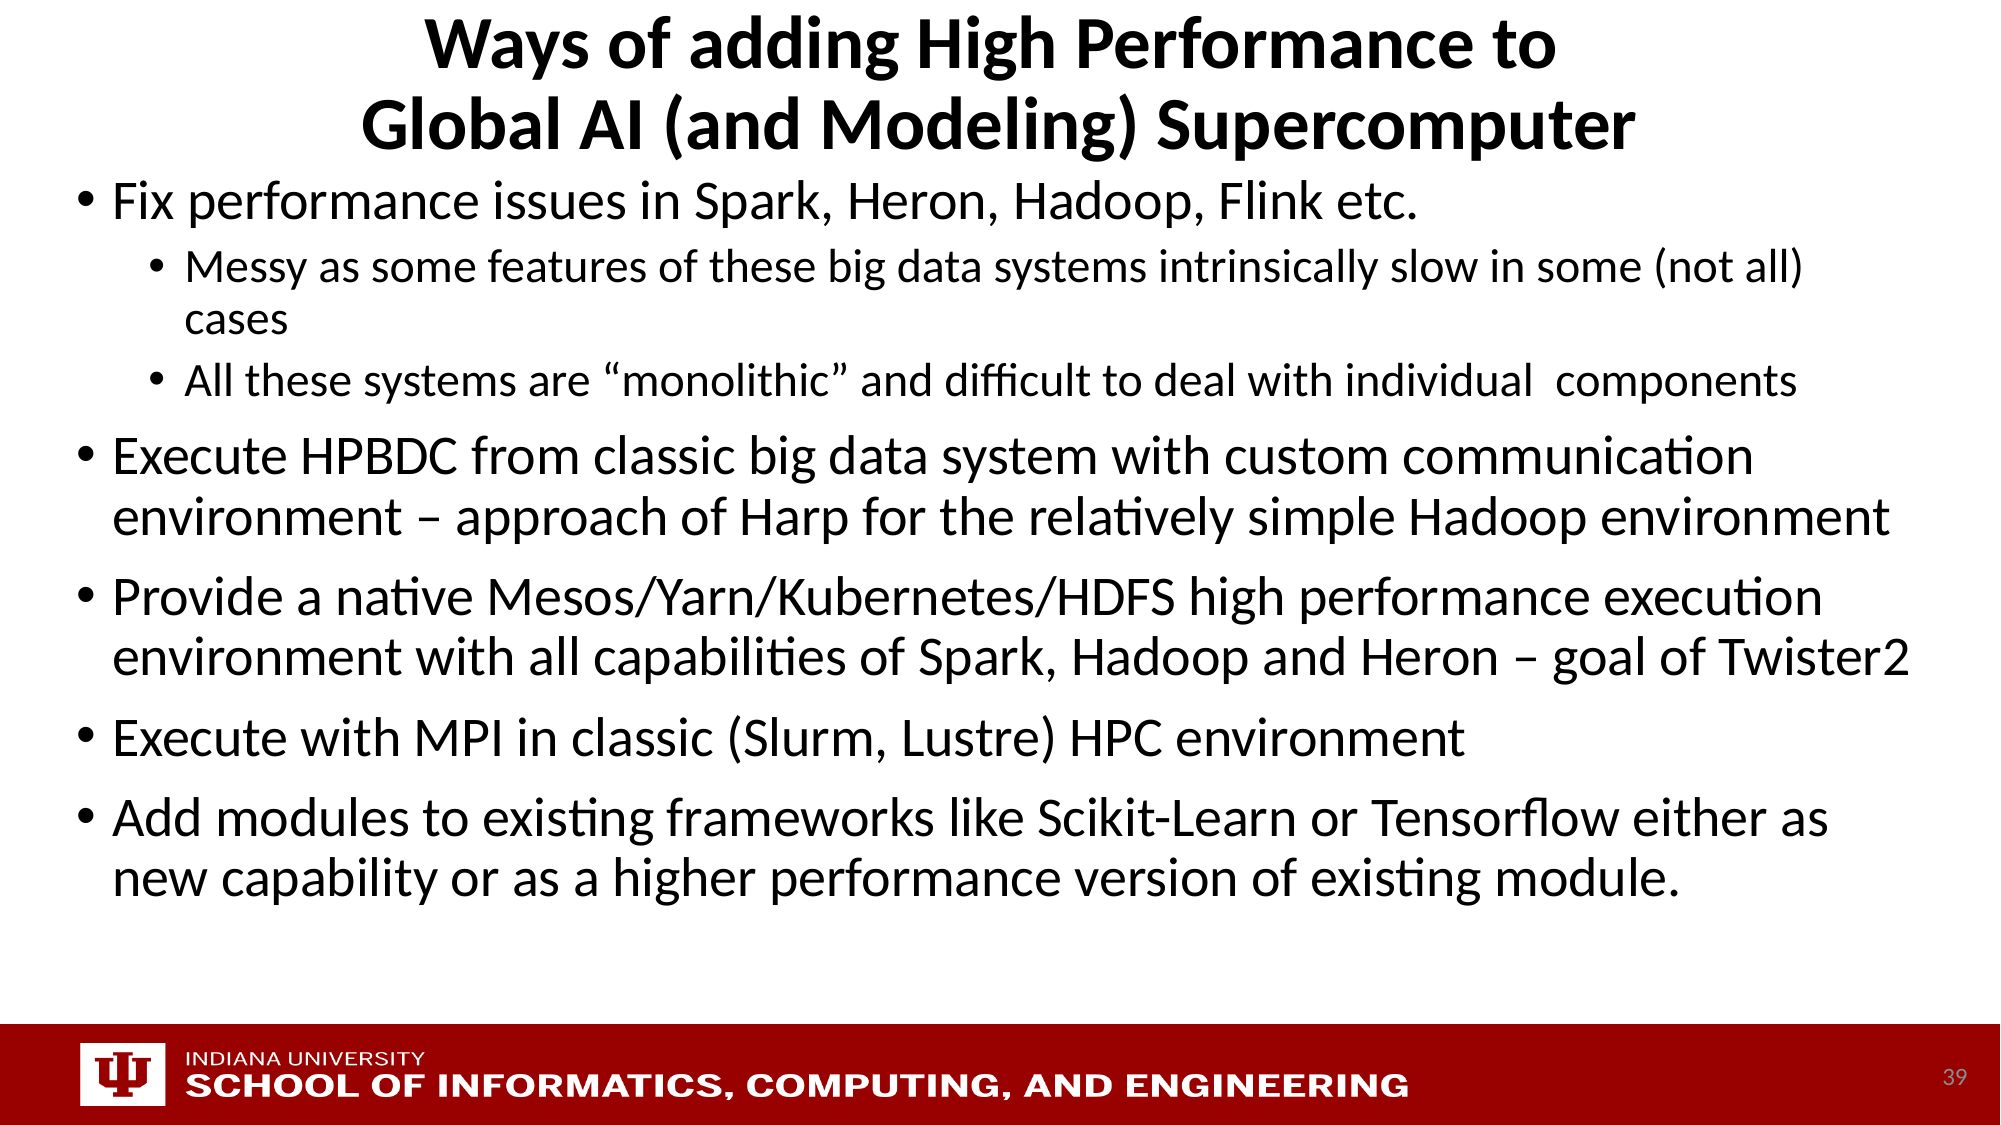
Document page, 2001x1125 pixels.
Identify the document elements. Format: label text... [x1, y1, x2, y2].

picture [0, 1024, 2000, 1125]
title Ways of adding High Performance to Global AI (and Modeling) Supercomputer [0, 0, 2000, 178]
slide_number 39 [1803, 1045, 1983, 1105]
list Fix performance issues in Spark, Heron, Hadoop, Flink etc. Messy as some features of these big data systems intrinsically slow in some (not all) cases All these systems are “monolithic” and difficult to deal with individual components Execute HPBDC from classic big data system with custom communication environment – approach of Harp for the relatively simple Hadoop environment Provide a native Mesos/Yarn/Kubernetes/HDFS high performance execution environment with all capabilities of Spark, Hadoop and Heron – goal of Twister2 Execute with MPI in classic (Slurm, Lustre) HPC environment Add modules to existing frameworks like Scikit-Learn or Tensorflow either as new capability or as a higher performance version of existing module. [61, 163, 1932, 1007]
